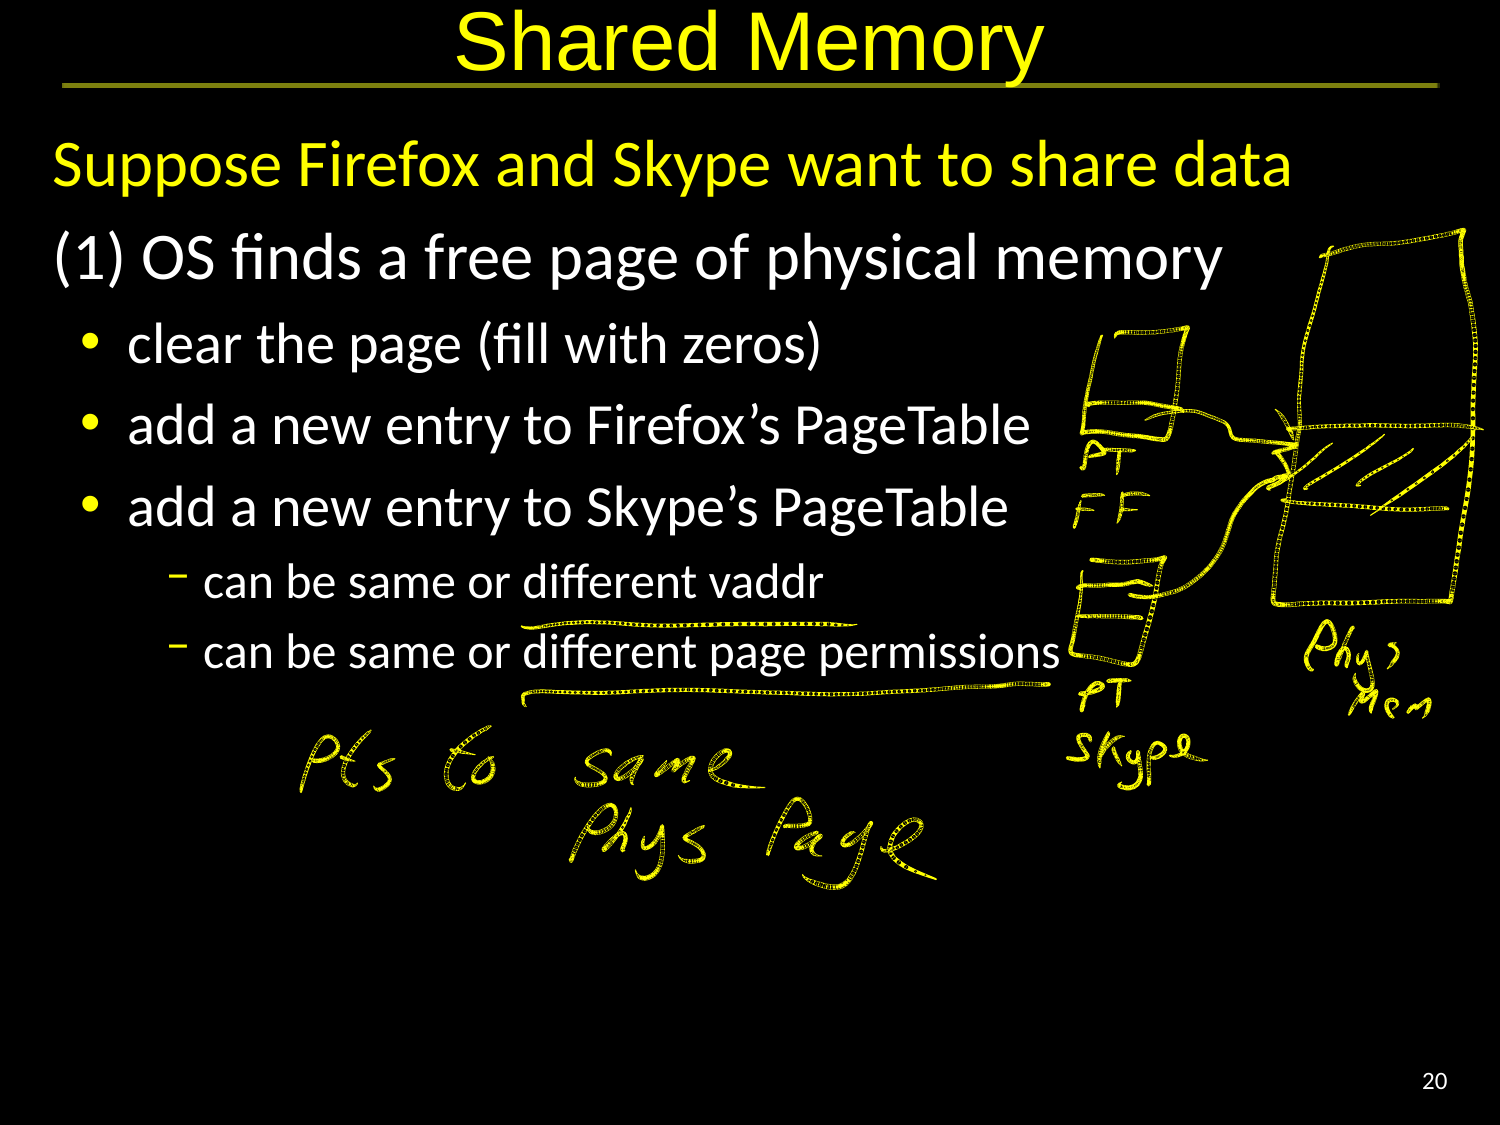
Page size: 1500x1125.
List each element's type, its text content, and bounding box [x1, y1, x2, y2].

list Suppose Firefox and Skype want to share data (1) OS finds a free page of physical memory clear the page (fill with zeros) add a new entry to Firefox’s PageTable add a new entry to Skype’s PageTable can be same or different vaddr can be same or different page permissions [37, 112, 1463, 1063]
picture [62, 83, 1440, 88]
title Shared Memory [24, 0, 1475, 75]
picture [293, 221, 1490, 897]
